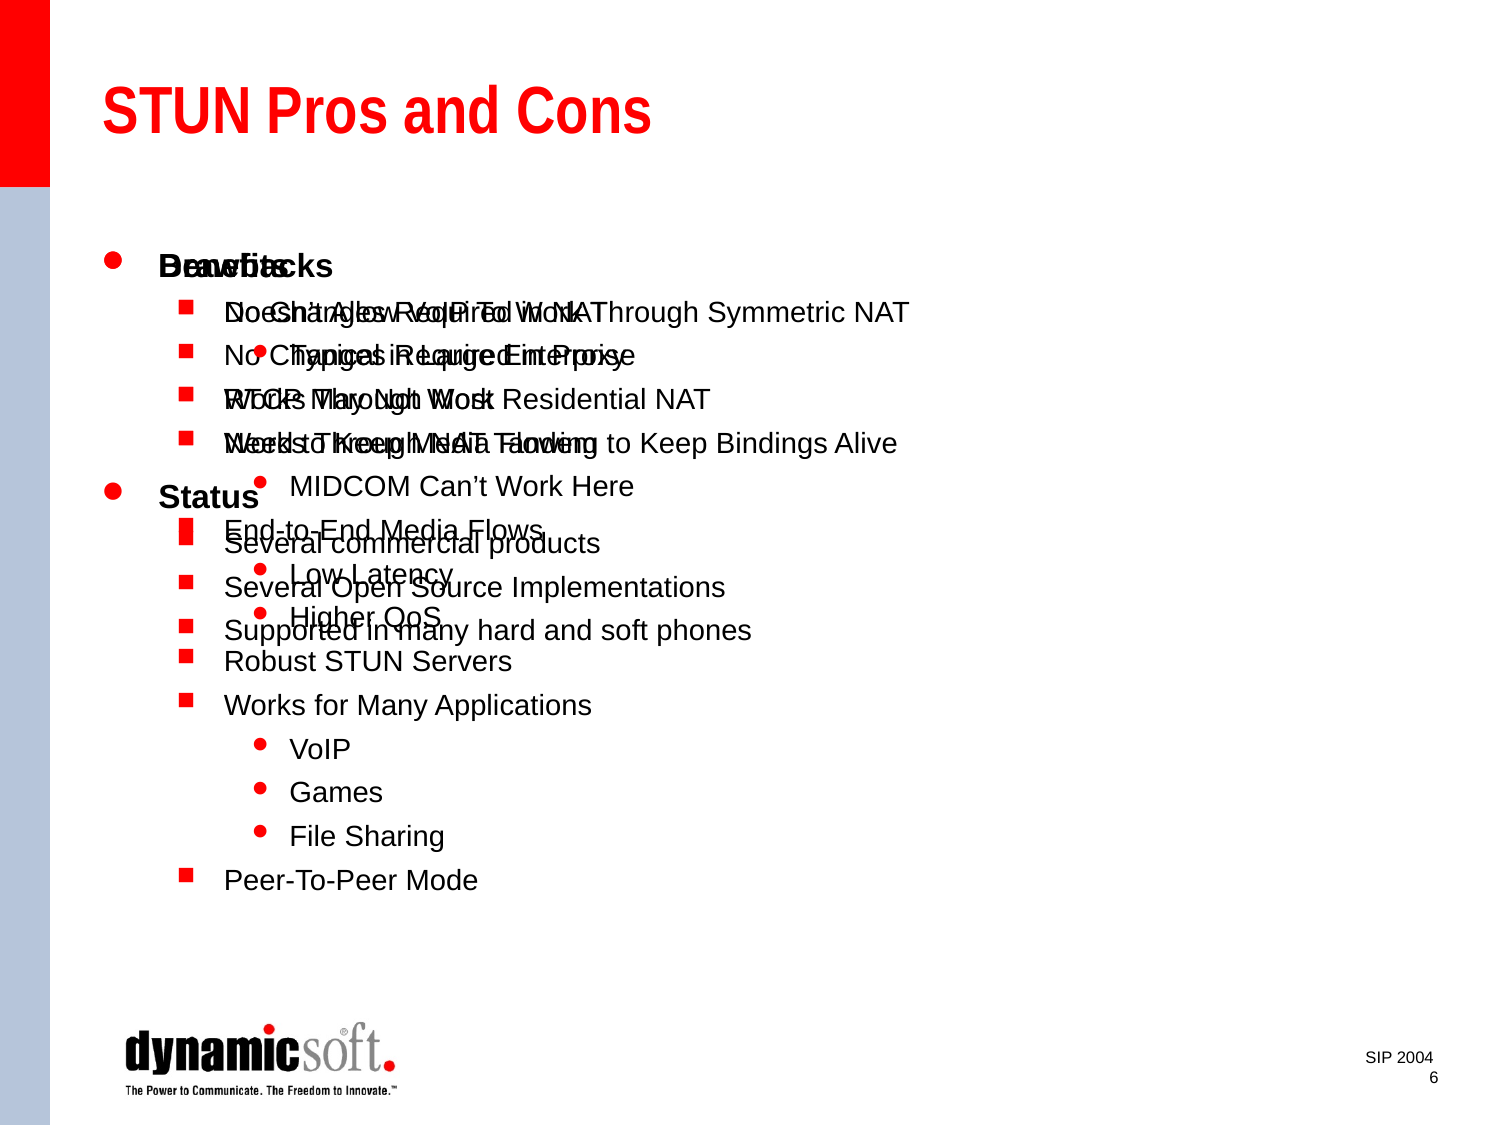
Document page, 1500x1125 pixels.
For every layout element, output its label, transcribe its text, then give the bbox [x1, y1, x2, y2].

list Drawbacks Doesn’t Allow VoIP To Work Through Symmetric NAT Typical in Large Enterprise RTCP May Not Work Need to Keep Media Flowing to Keep Bindings Alive Status Several commercial products Several Open Source Implementations Supported in many hard and soft phones [86, 236, 1437, 1062]
picture [118, 1062, 400, 1101]
title STUN Pros and Cons [87, 63, 1438, 151]
